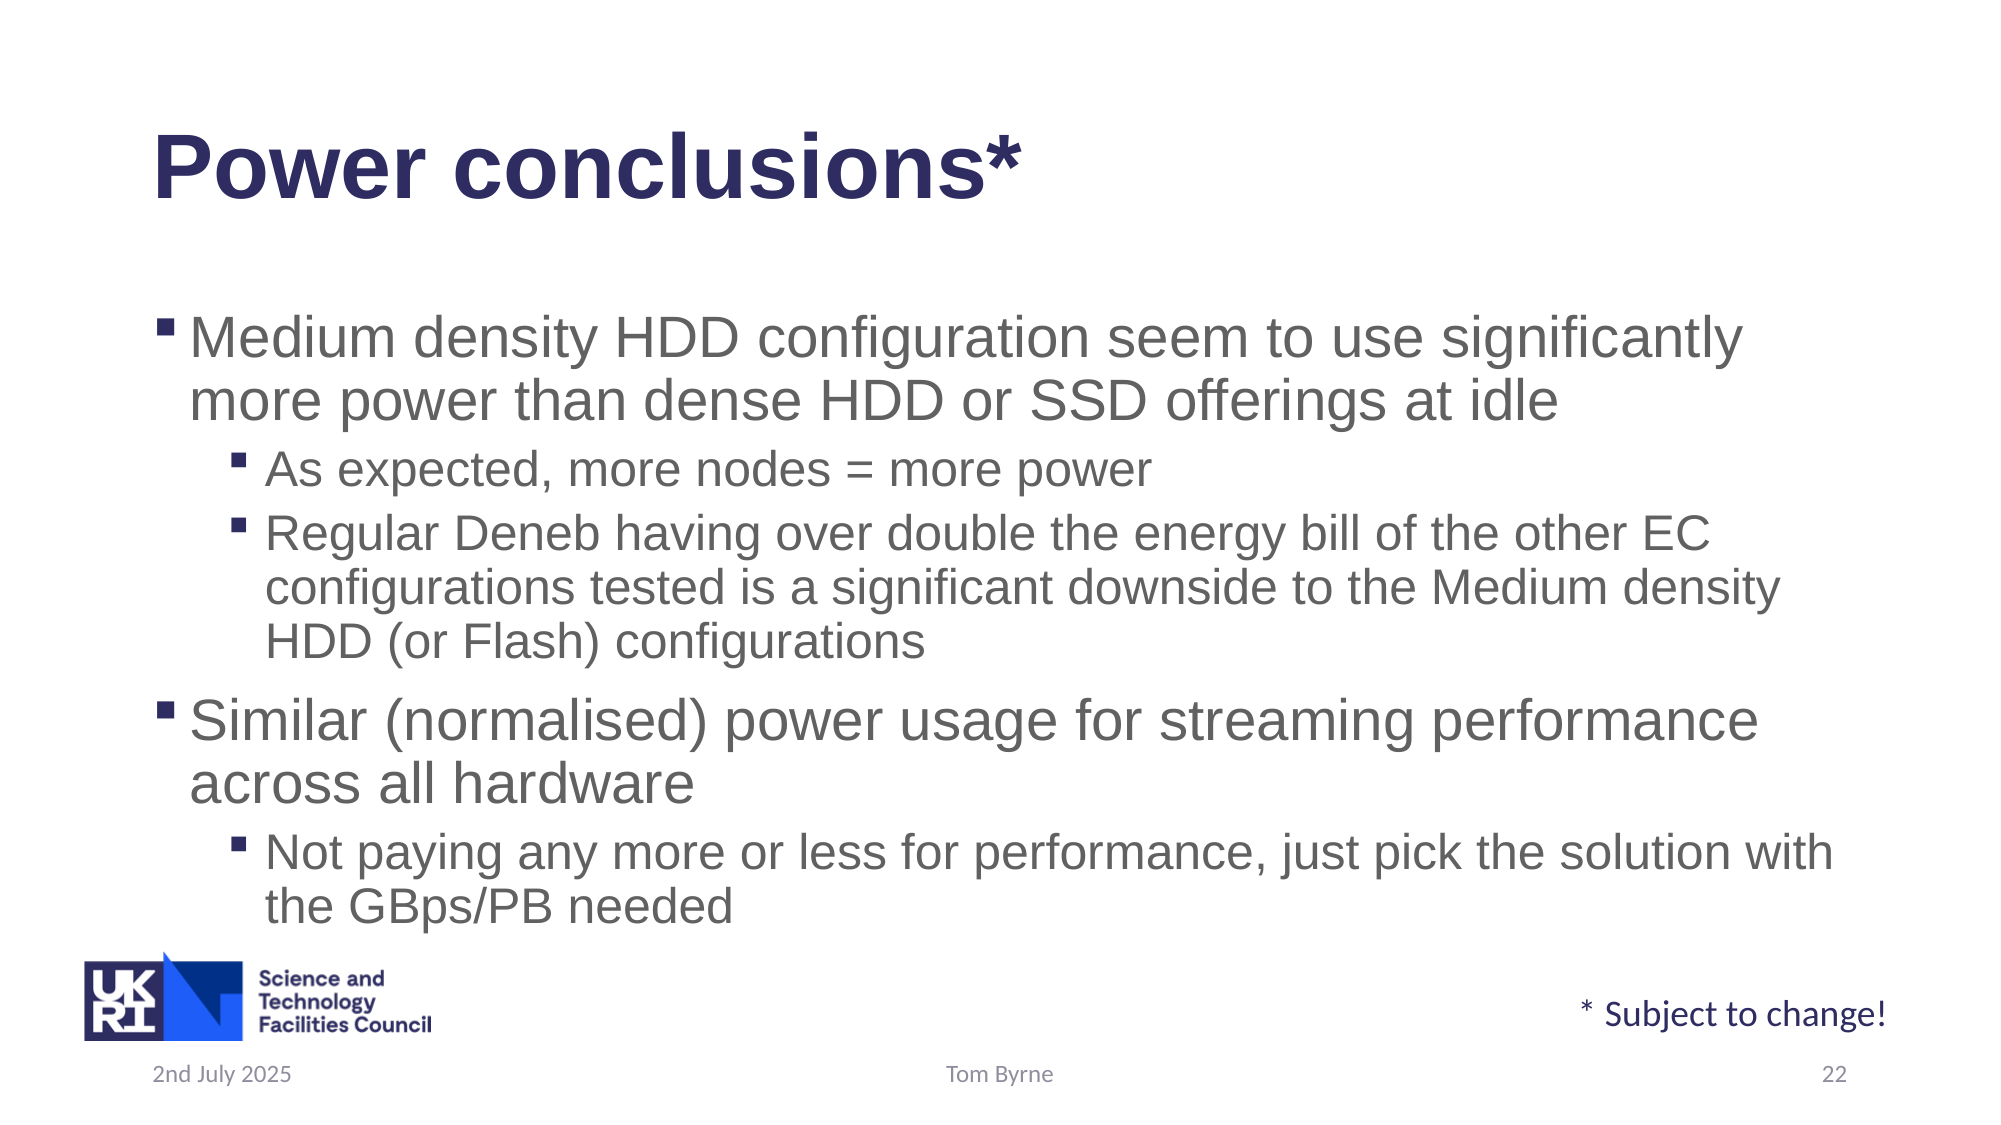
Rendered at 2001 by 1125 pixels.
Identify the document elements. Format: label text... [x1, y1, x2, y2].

slide_number 22 [1412, 1042, 1863, 1103]
text_box * Subject to change! [1562, 982, 1904, 1042]
footer Tom Byrne [662, 1042, 1338, 1103]
list Medium density HDD configuration seem to use significantly more power than dense HDD or SSD offerings at idle As expected, more nodes = more power Regular Deneb having over double the energy bill of the other EC configurations tested is a significant downside to the Medium density HDD (or Flash) configurations Similar (normalised) power usage for streaming performance across all hardware Not paying any more or less for performance, just pick the solution with the GBps/PB needed [137, 299, 1863, 1014]
title Power conclusions* [137, 59, 1863, 278]
picture [84, 951, 431, 1041]
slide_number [137, 1042, 588, 1103]
